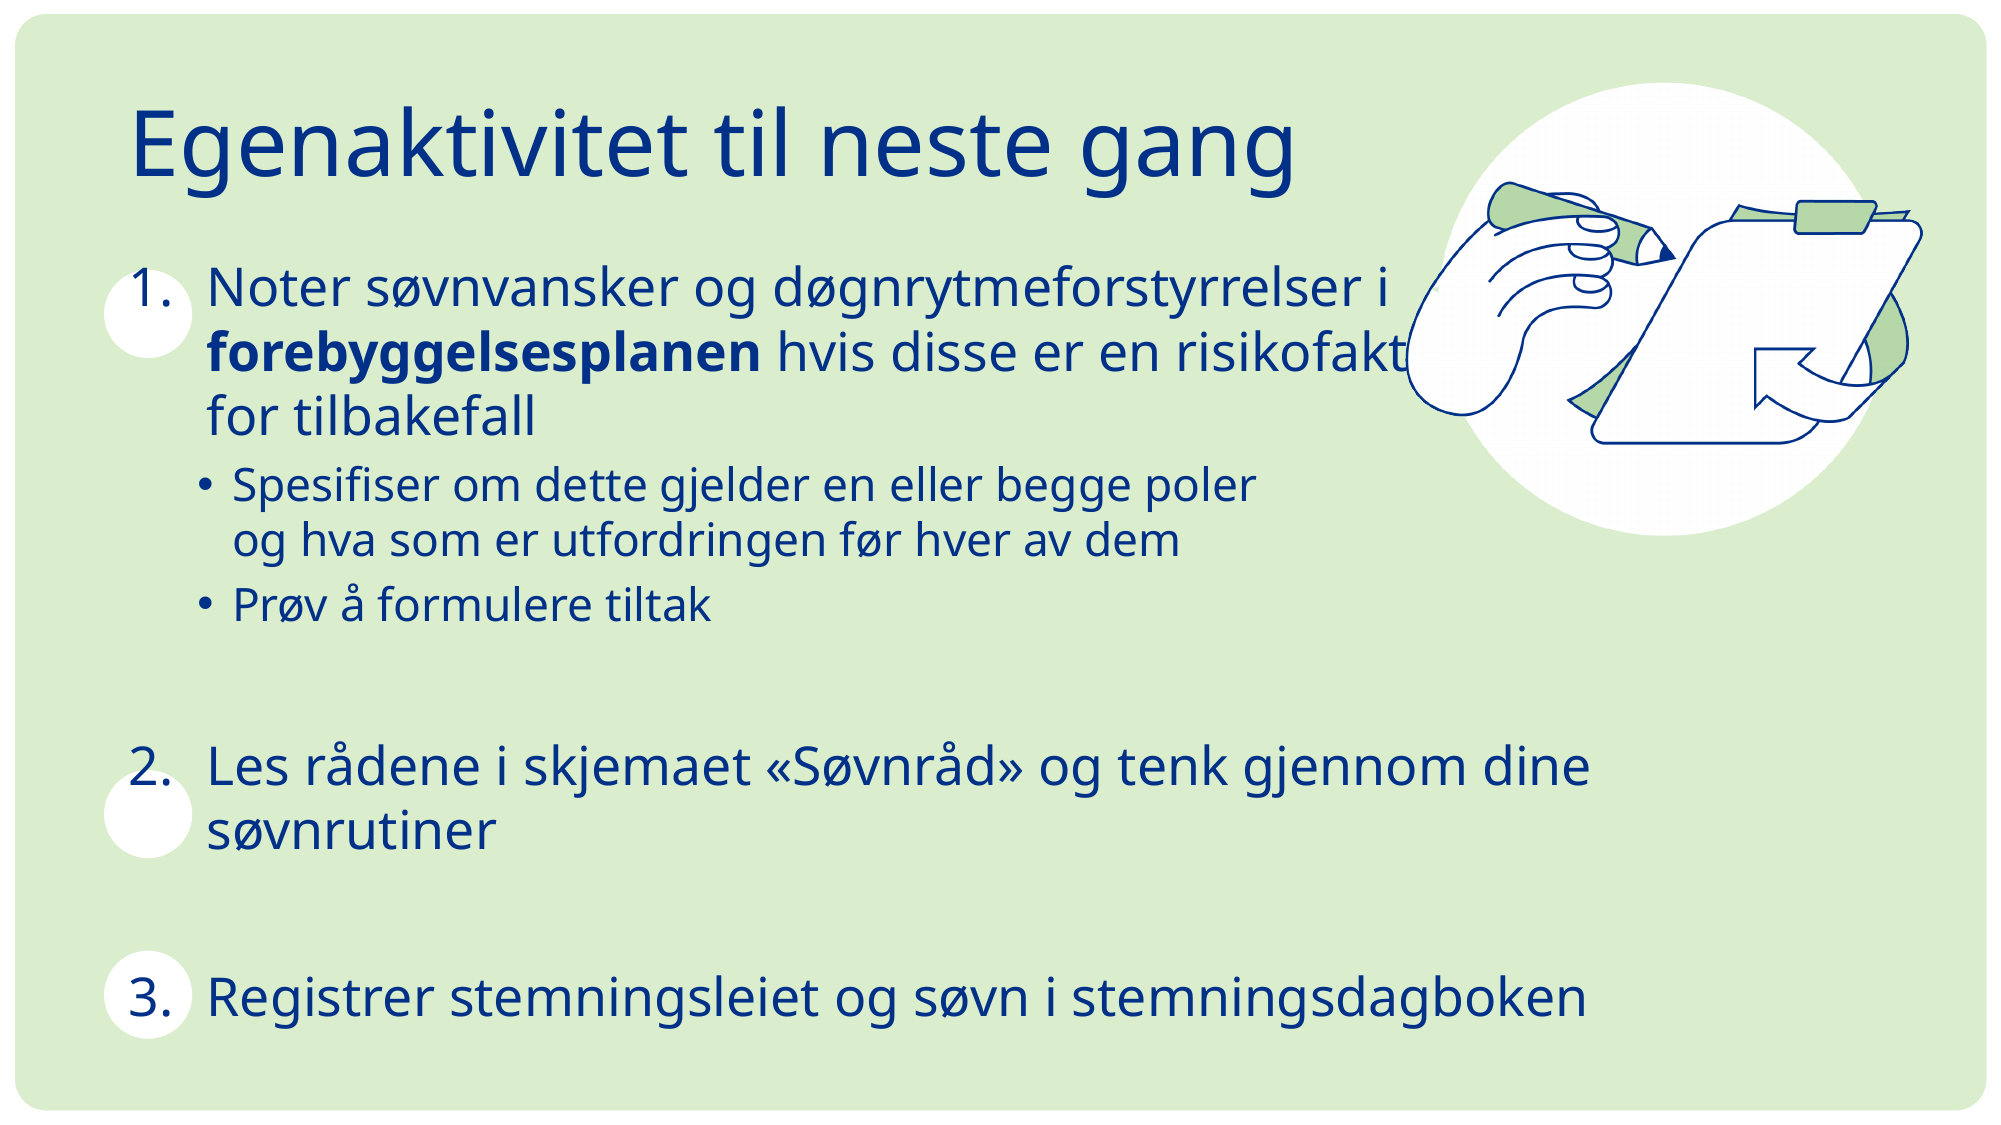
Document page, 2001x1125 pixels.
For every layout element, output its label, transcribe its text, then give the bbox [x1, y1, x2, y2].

text_box [102, 964, 114, 1025]
text_box [102, 283, 114, 345]
list Noter søvnvansker og døgnrytmeforstyrrelser i forebyggelsesplanen hvis disse er en risikofaktor for tilbakefall Spesifiser om dette gjelder en eller begge poler og hva som er utfordringen før hver av dem Prøv å formulere tiltak Les rådene i skjemaet «Søvnråd» og tenk gjennom dine søvnrutiner Registrer stemningsleiet og søvn i stemningsdagboken [114, 239, 1886, 1035]
picture [0, 0, 2001, 1125]
text_box [102, 783, 114, 845]
text_box [126, 1035, 170, 1041]
title Egenaktivitet til neste gang [114, 90, 1401, 206]
